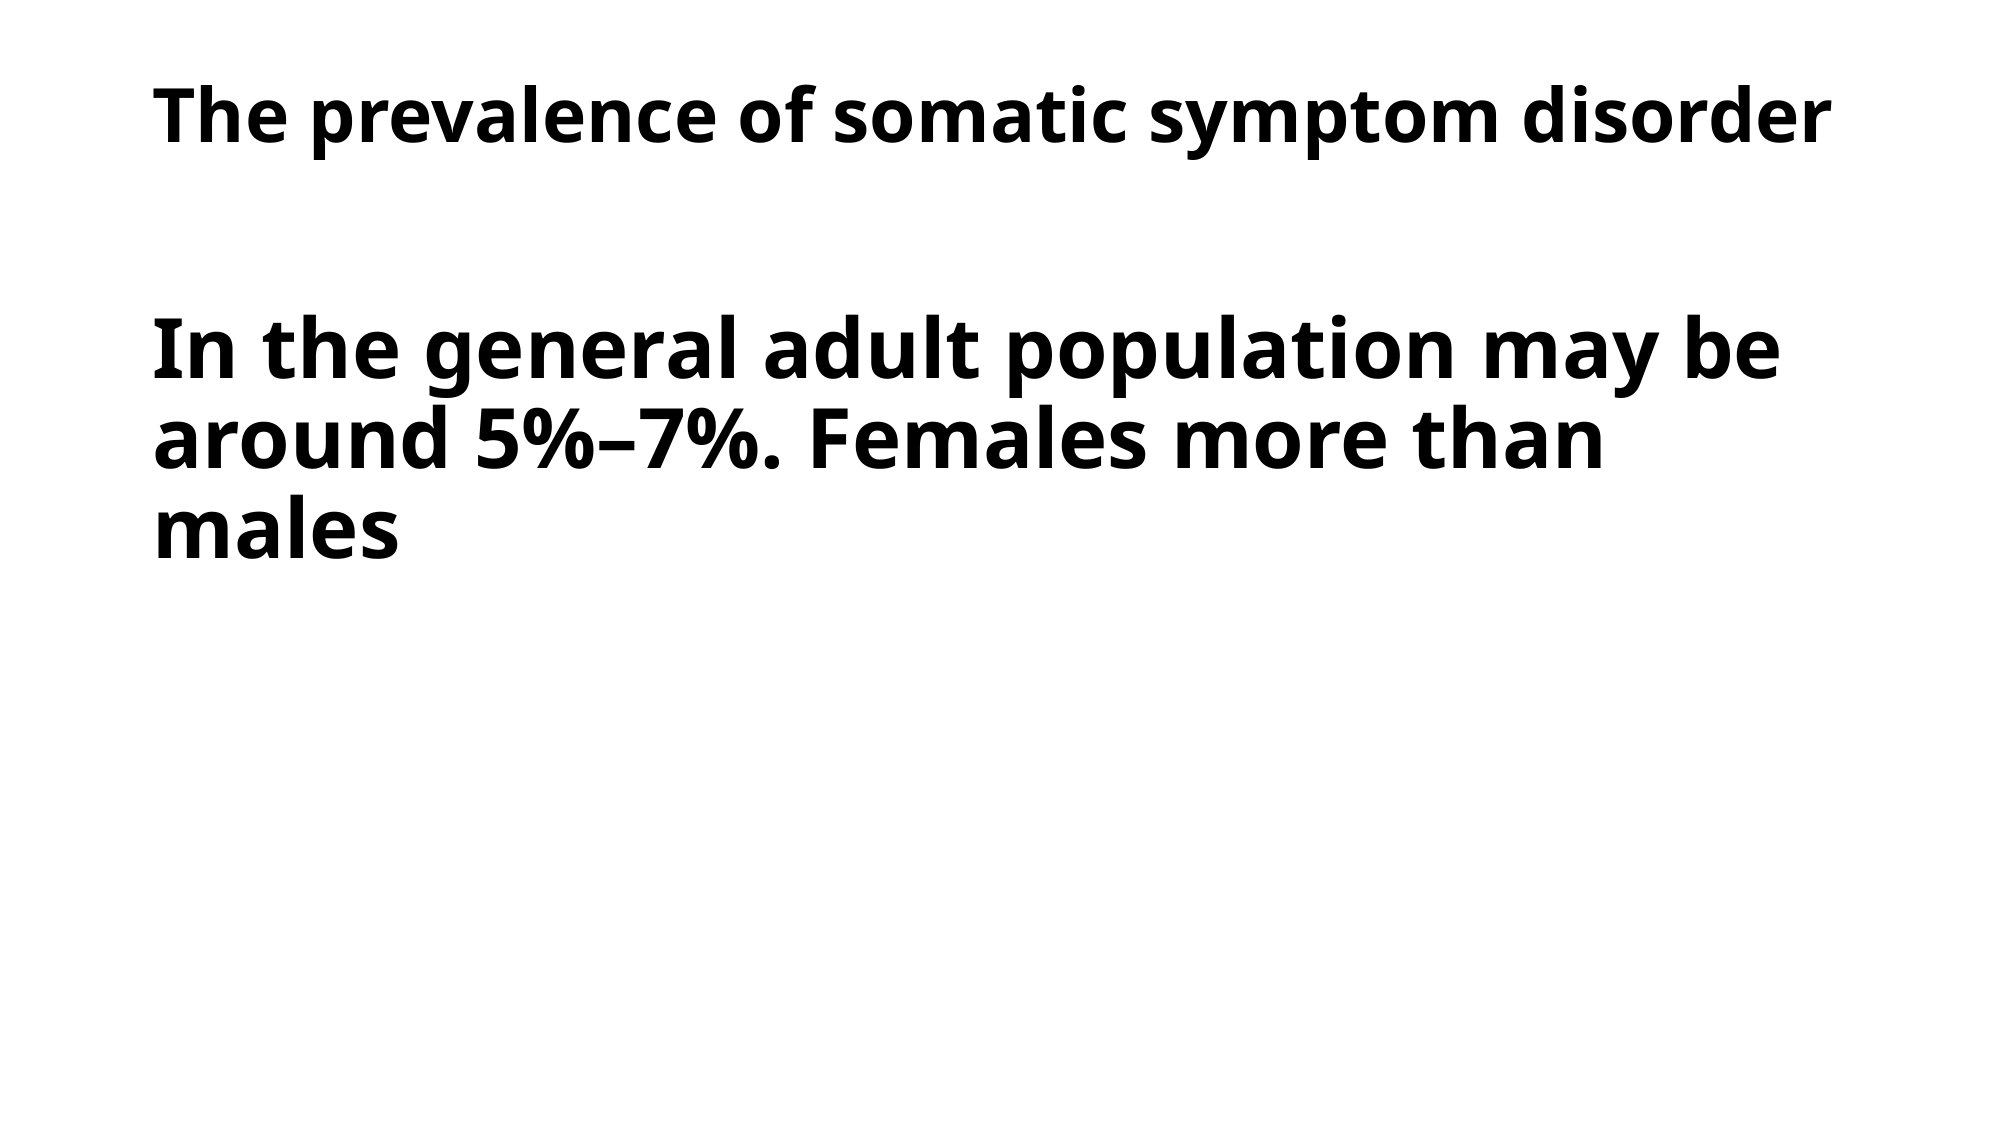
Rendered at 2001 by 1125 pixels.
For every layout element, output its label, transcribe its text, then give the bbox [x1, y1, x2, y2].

list In the general adult population may be around 5%–7%. Females more than males [137, 299, 1863, 1014]
title The prevalence of somatic symptom disorder [137, 59, 1863, 178]
